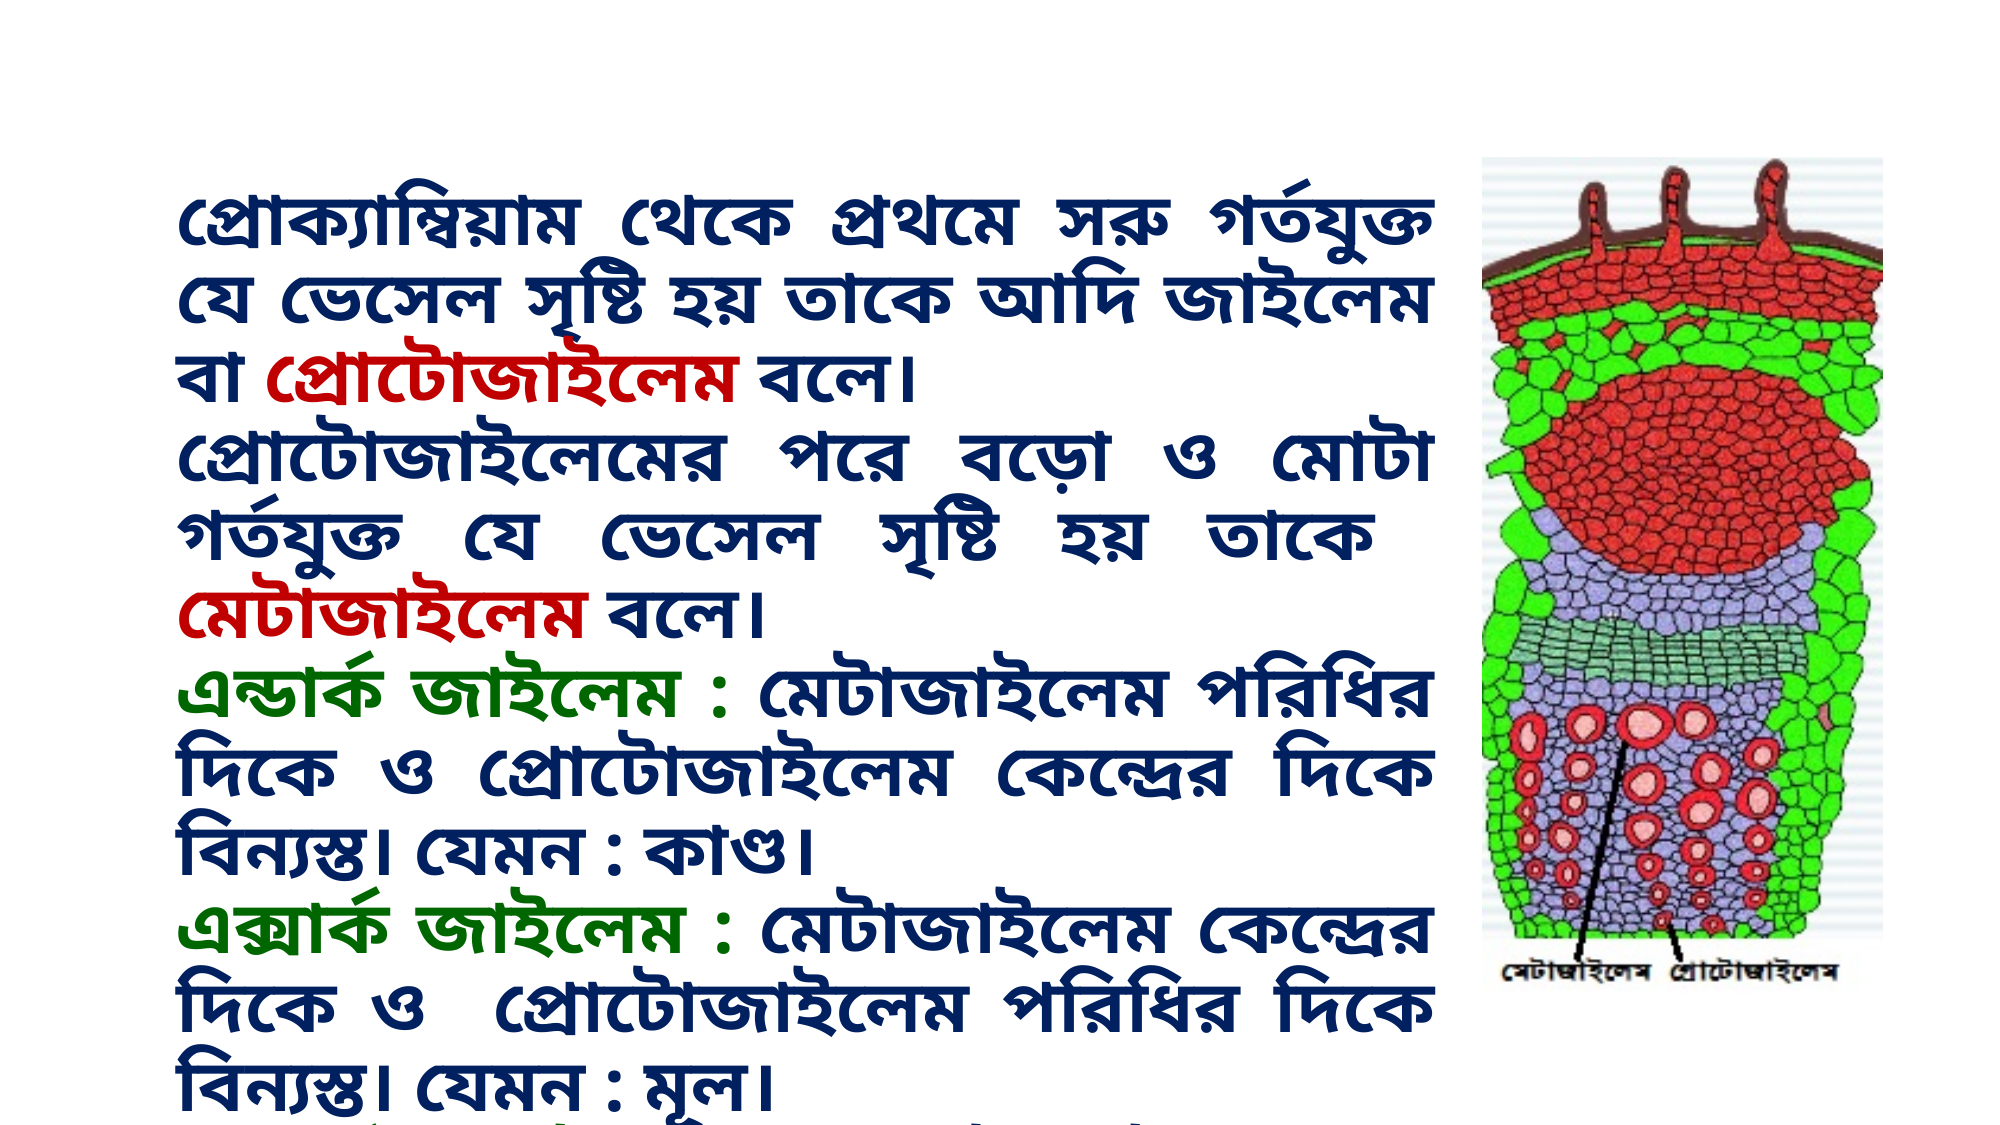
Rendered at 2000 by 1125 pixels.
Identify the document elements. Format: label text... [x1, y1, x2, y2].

text_box প্রোক্যাম্বিয়াম থেকে প্রথমে সরু গর্তযুক্ত যে ভেসেল সৃষ্টি হয় তাকে আদি জাইলেম বা প্রোটোজাইলেম বলে। প্রোটোজাইলেমের পরে বড়ো ও মোটা গর্তযুক্ত যে ভেসেল সৃষ্টি হয় তাকে মেটাজাইলেম বলে। এন্ডার্ক জাইলেম : মেটাজাইলেম পরিধির দিকে ও প্রোটোজাইলেম কেন্দ্রের দিকে বিন্যস্ত। যেমন : কাণ্ড। এক্সার্ক জাইলেম : মেটাজাইলেম কেন্দ্রের দিকে ও প্রোটোজাইলেম পরিধির দিকে বিন্যস্ত। যেমন : মূল। মেসার্ক জাইলেম : মেটাজাইলেম ও প্রোটোজাইলেম উভয়ই কেন্দ্রের ও পরিধির দিকে বিন্যস্ত। যেমন : পাতা। [162, 174, 1450, 1125]
picture [1481, 157, 1883, 996]
